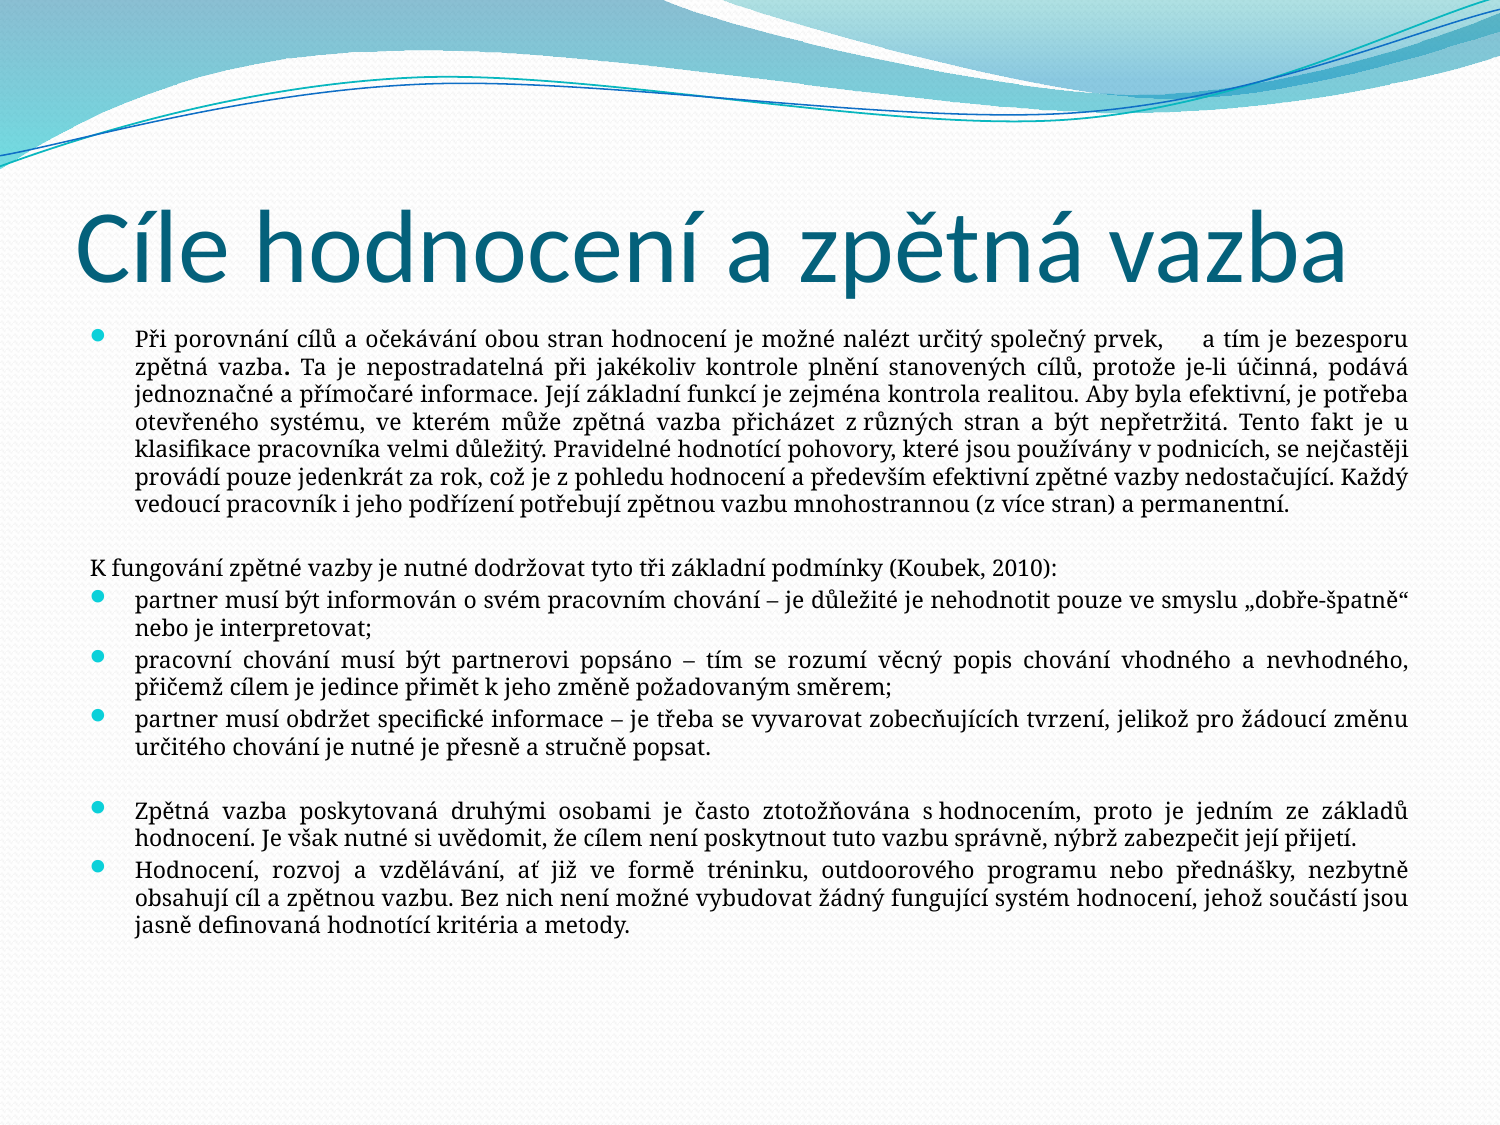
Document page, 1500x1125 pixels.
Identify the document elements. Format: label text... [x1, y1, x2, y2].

list Při porovnání cílů a očekávání obou stran hodnocení je možné nalézt určitý společný prvek, a tím je bezesporu zpětná vazba. Ta je nepostradatelná při jakékoliv kontrole plnění stanovených cílů, protože je-li účinná, podává jednoznačné a přímočaré informace. Její základní funkcí je zejména kontrola realitou. Aby byla efektivní, je potřeba otevřeného systému, ve kterém může zpětná vazba přicházet z různých stran a být nepřetržitá. Tento fakt je u klasifikace pracovníka velmi důležitý. Pravidelné hodnotící pohovory, které jsou používány v podnicích, se nejčastěji provádí pouze jedenkrát za rok, což je z pohledu hodnocení a především efektivní zpětné vazby nedostačující. Každý vedoucí pracovník i jeho podřízení potřebují zpětnou vazbu mnohostrannou (z více stran) a permanentní. K fungování zpětné vazby je nutné dodržovat tyto tři základní podmínky (Koubek, 2010): partner musí být informován o svém pracovním chování – je důležité je nehodnotit pouze ve smyslu „dobře-špatně“ nebo je interpretovat; pracovní chování musí být partnerovi popsáno – tím se rozumí věcný popis chování vhodného a nevhodného, přičemž cílem je jedince přimět k jeho změně požadovaným směrem; partner musí obdržet specifické informace – je třeba se vyvarovat zobecňujících tvrzení, jelikož pro žádoucí změnu určitého chování je nutné je přesně a stručně popsat. Zpětná vazba poskytovaná druhými osobami je často ztotožňována s hodnocením, proto je jedním ze základů hodnocení. Je však nutné si uvědomit, že cílem není poskytnout tuto vazbu správně, nýbrž zabezpečit její přijetí. Hodnocení, rozvoj a vzdělávání, ať již ve formě tréninku, outdoorového programu nebo přednášky, nezbytně obsahují cíl a zpětnou vazbu. Bez nich není možné vybudovat žádný fungující systém hodnocení, jehož součástí jsou jasně definovaná hodnotící kritéria a metody. [75, 317, 1425, 1038]
title Cíle hodnocení a zpětná vazba [75, 115, 1425, 303]
